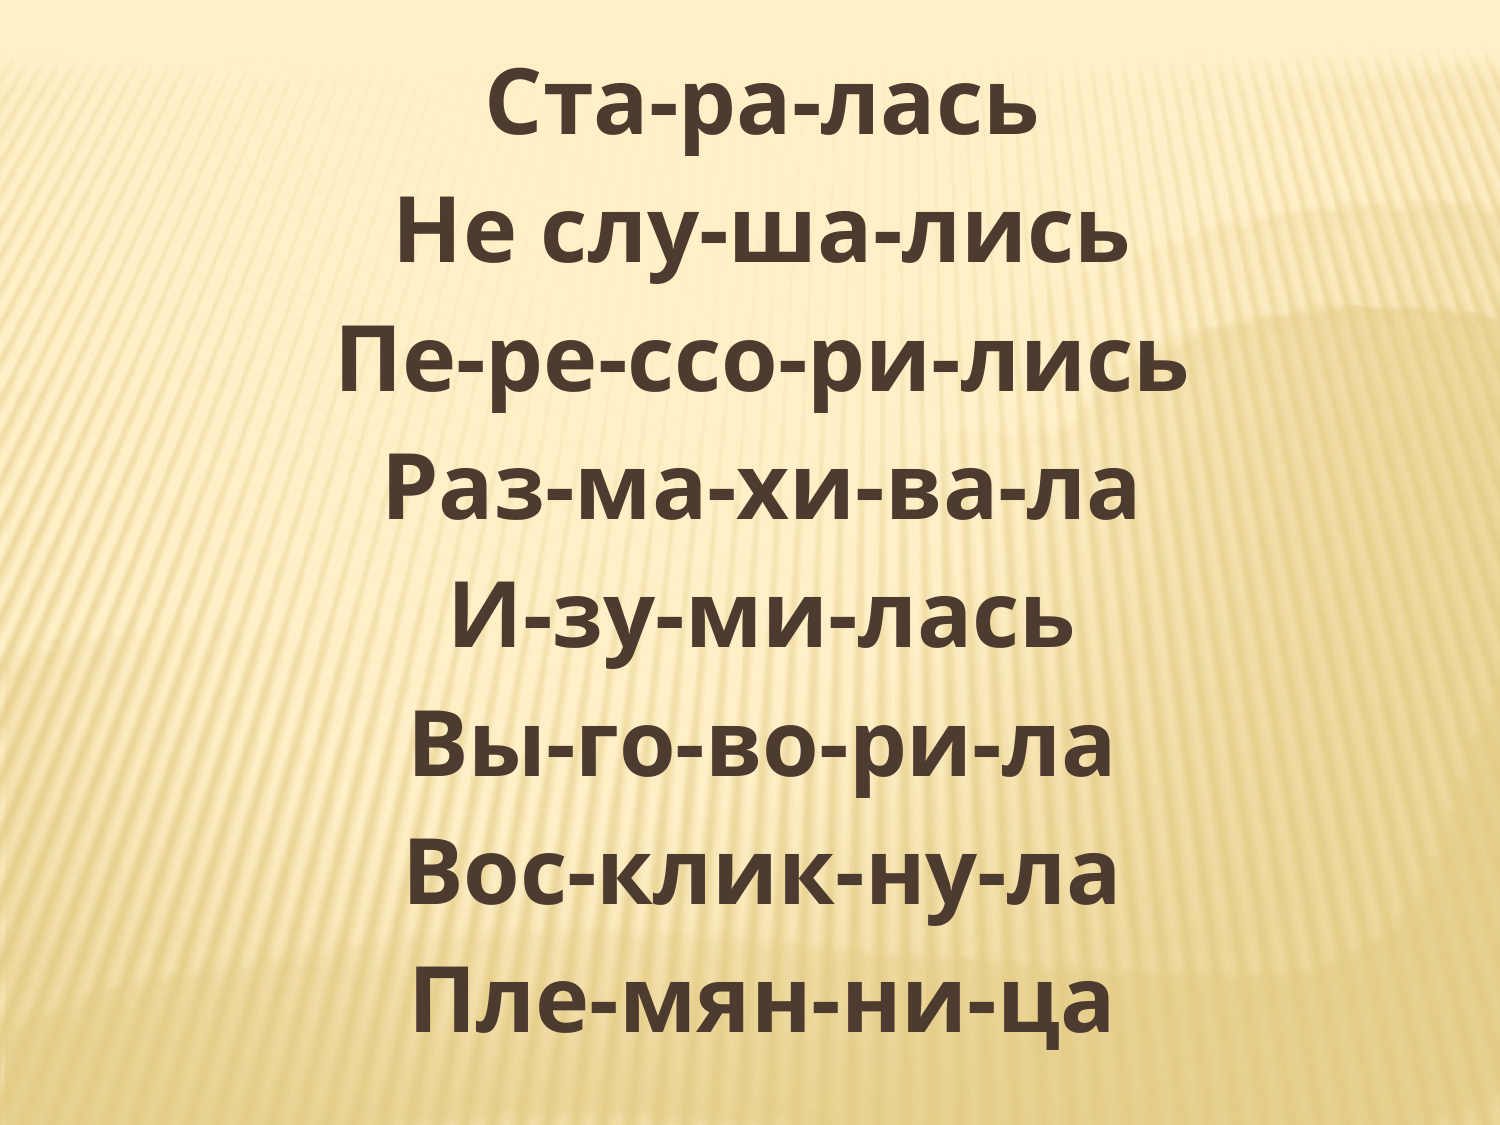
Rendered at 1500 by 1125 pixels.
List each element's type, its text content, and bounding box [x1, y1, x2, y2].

text_box Ста-ра-лась Не слу-ша-лись Пе-ре-ссо-ри-лись Раз-ма-хи-ва-ла И-зу-ми-лась Вы-го-во-ри-ла Вос-клик-ну-ла Пле-мян-ни-ца [49, 35, 1475, 1090]
